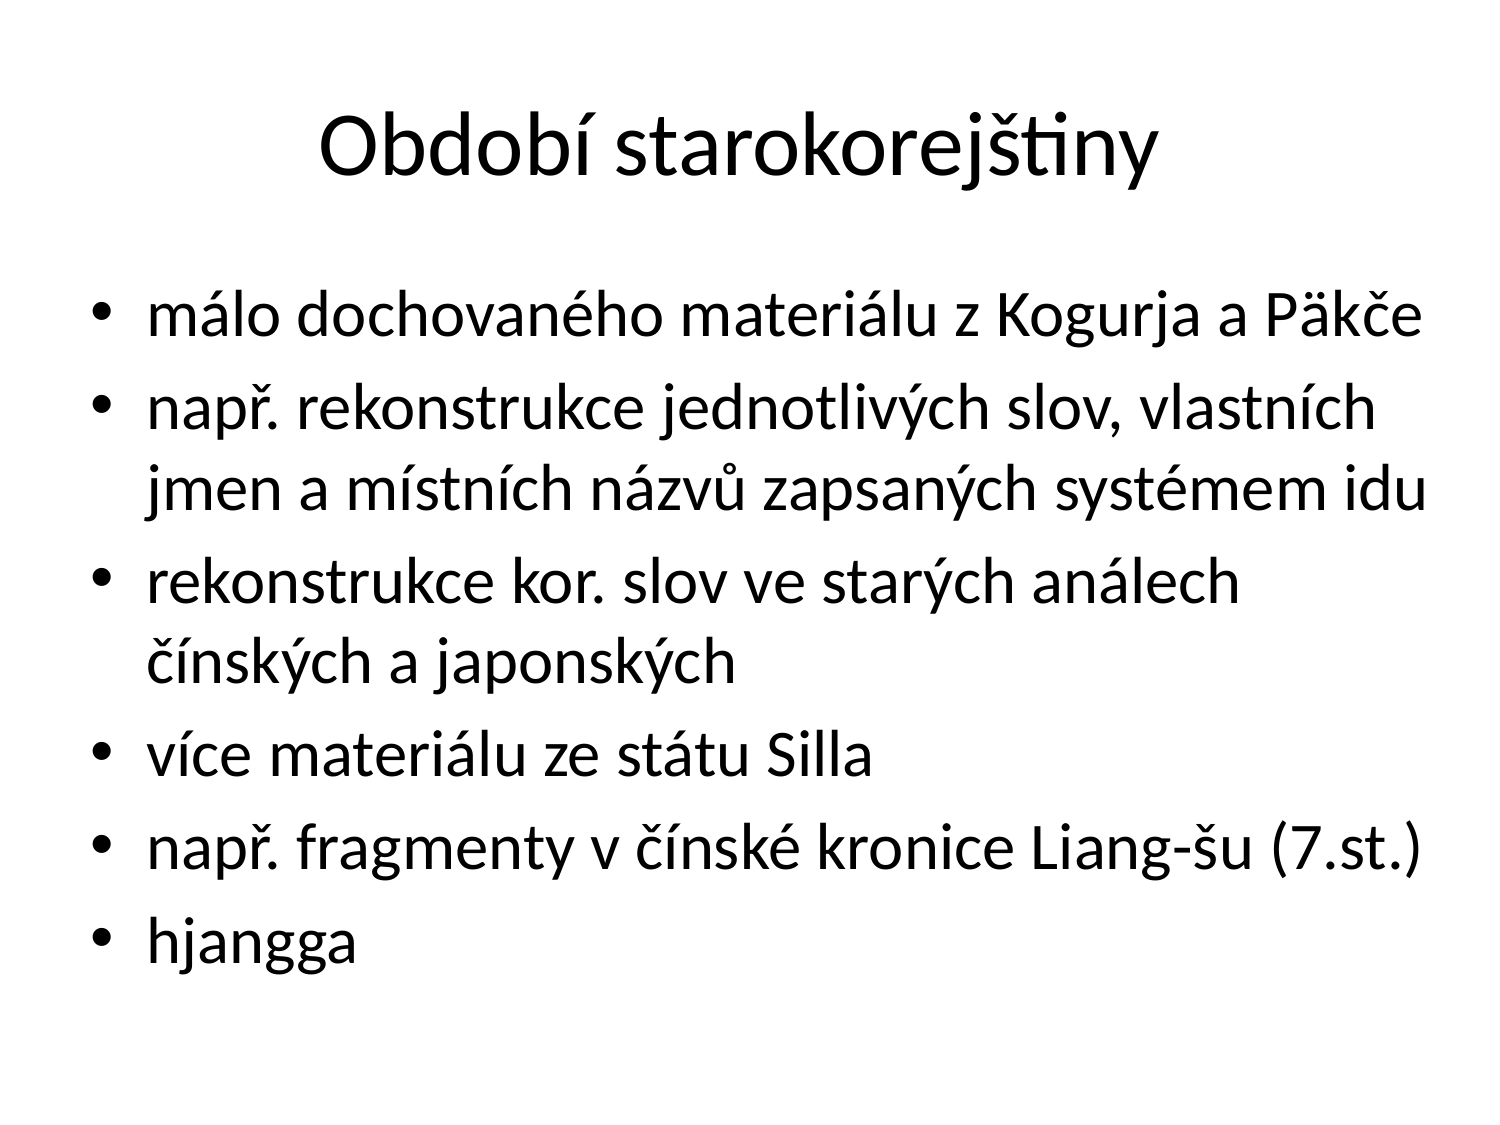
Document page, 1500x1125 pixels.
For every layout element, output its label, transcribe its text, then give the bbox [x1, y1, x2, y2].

list málo dochovaného materiálu z Kogurja a Päkče např. rekonstrukce jednotlivých slov, vlastních jmen a místních názvů zapsaných systémem idu rekonstrukce kor. slov ve starých análech čínských a japonských více materiálu ze státu Silla např. fragmenty v čínské kronice Liang-šu (7.st.) hjangga [75, 262, 1465, 1005]
title Období starokorejštiny [75, 45, 1425, 233]
